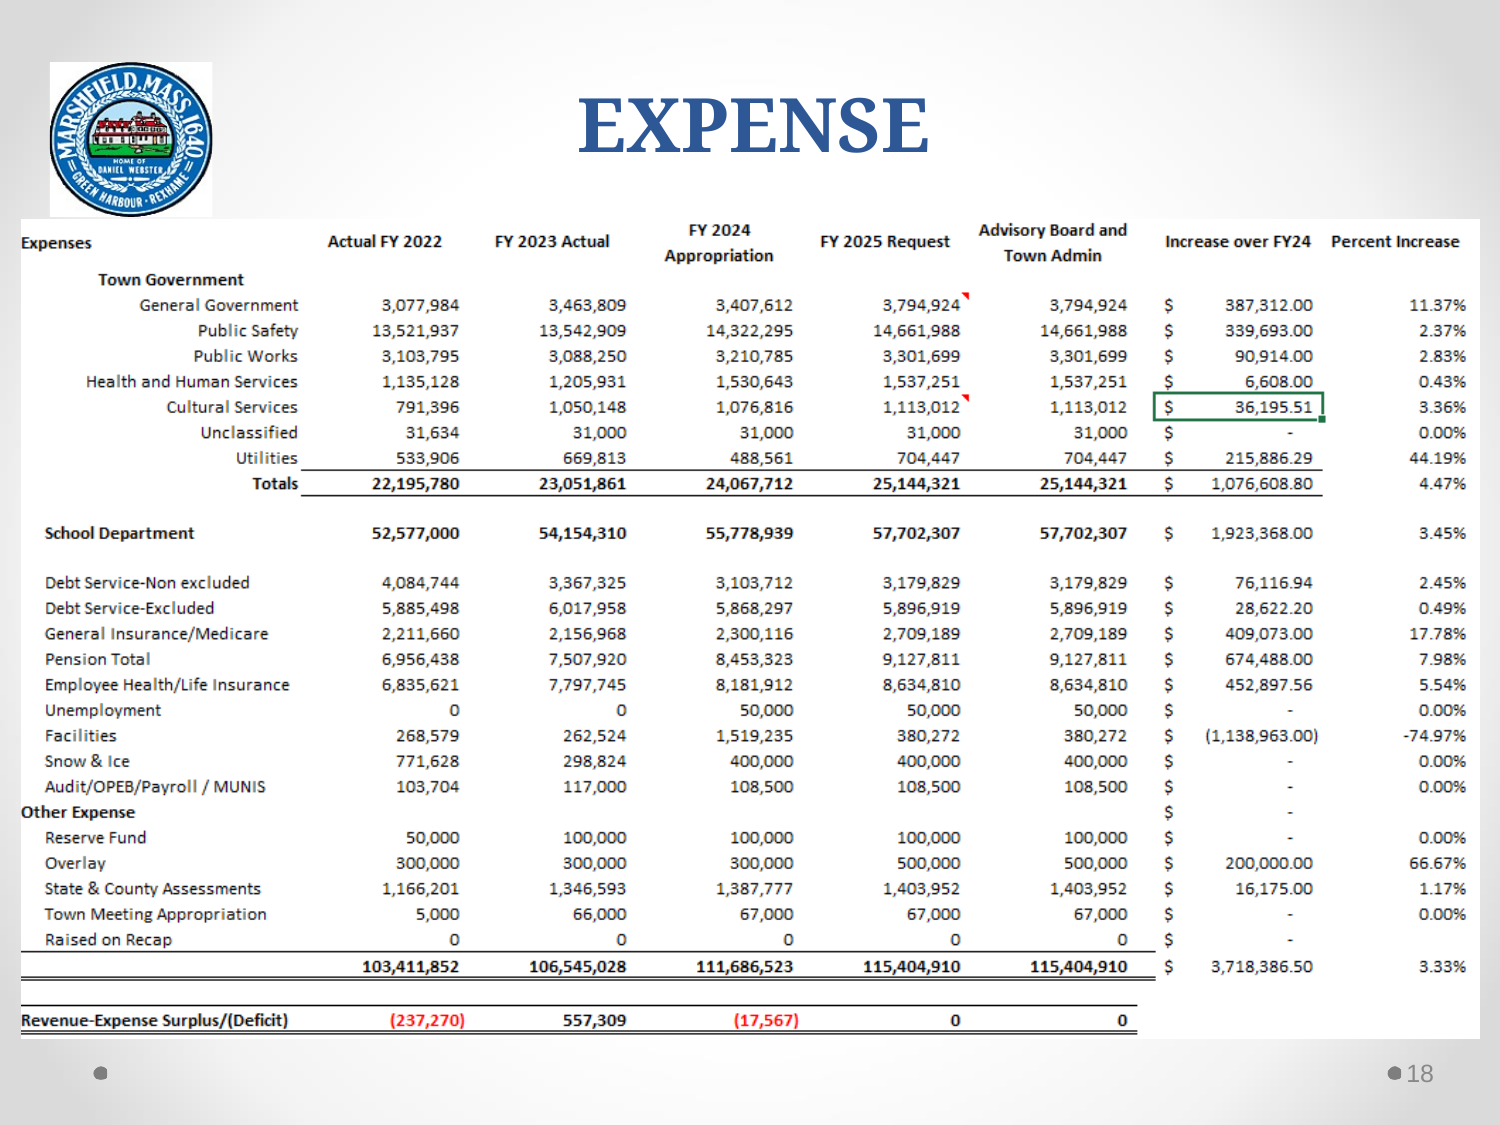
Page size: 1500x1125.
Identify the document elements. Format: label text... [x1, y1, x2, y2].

title EXPENSE [575, 75, 941, 217]
slide_number 18 [1400, 1057, 1441, 1090]
picture [0, 0, 1500, 1125]
